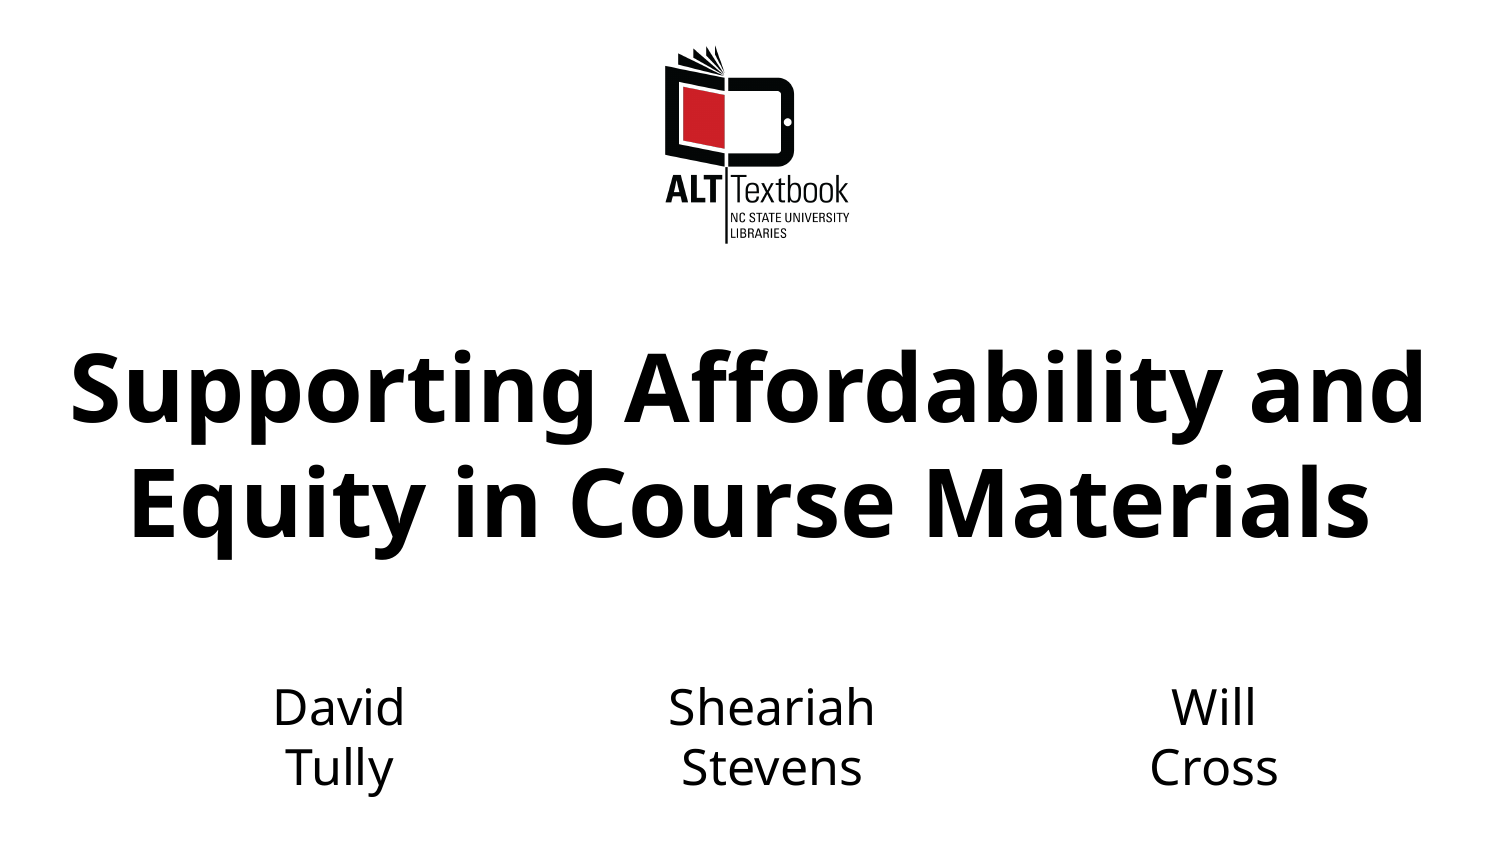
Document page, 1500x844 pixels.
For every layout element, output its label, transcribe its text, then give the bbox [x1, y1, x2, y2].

text_box Will Cross [1088, 660, 1341, 811]
text_box David Tully [213, 660, 466, 811]
picture [603, 0, 897, 294]
text_box Sheariah Stevens [588, 660, 957, 811]
title Supporting Affordability and Equity in Course Materials [51, 234, 1449, 572]
